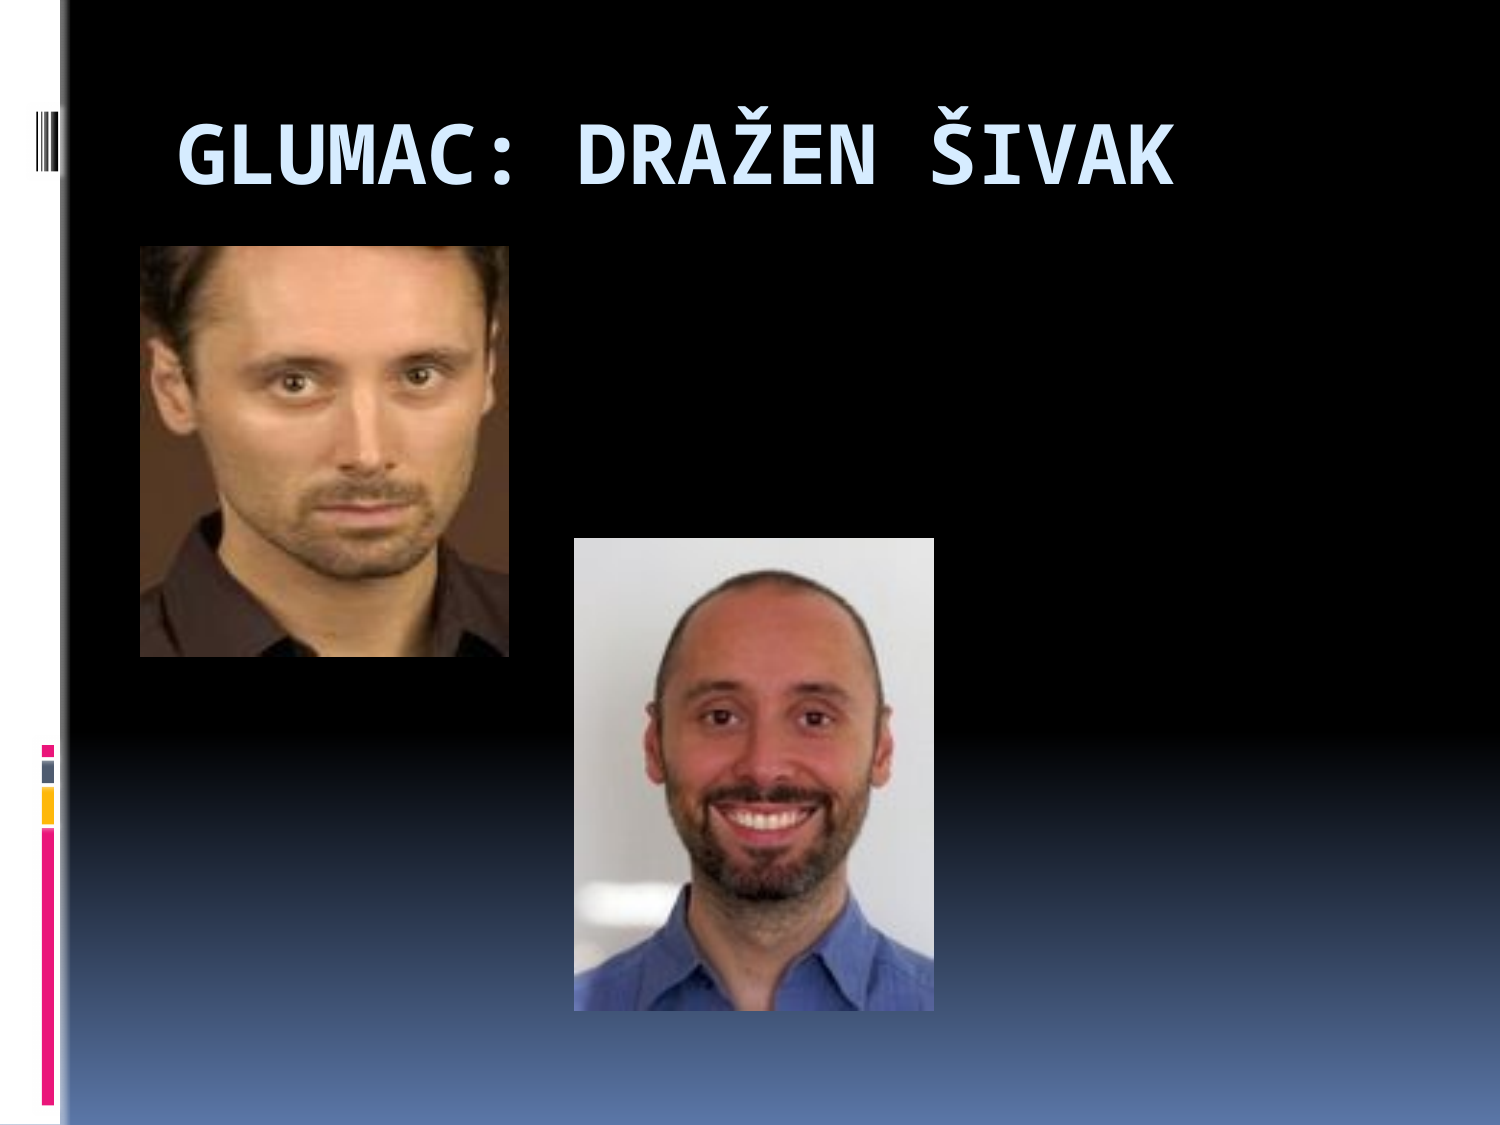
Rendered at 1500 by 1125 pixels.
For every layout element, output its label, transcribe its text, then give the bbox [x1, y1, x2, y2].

picture [573, 538, 934, 1012]
picture [140, 245, 509, 657]
title Glumac: Dražen Šivak [112, 93, 1388, 364]
